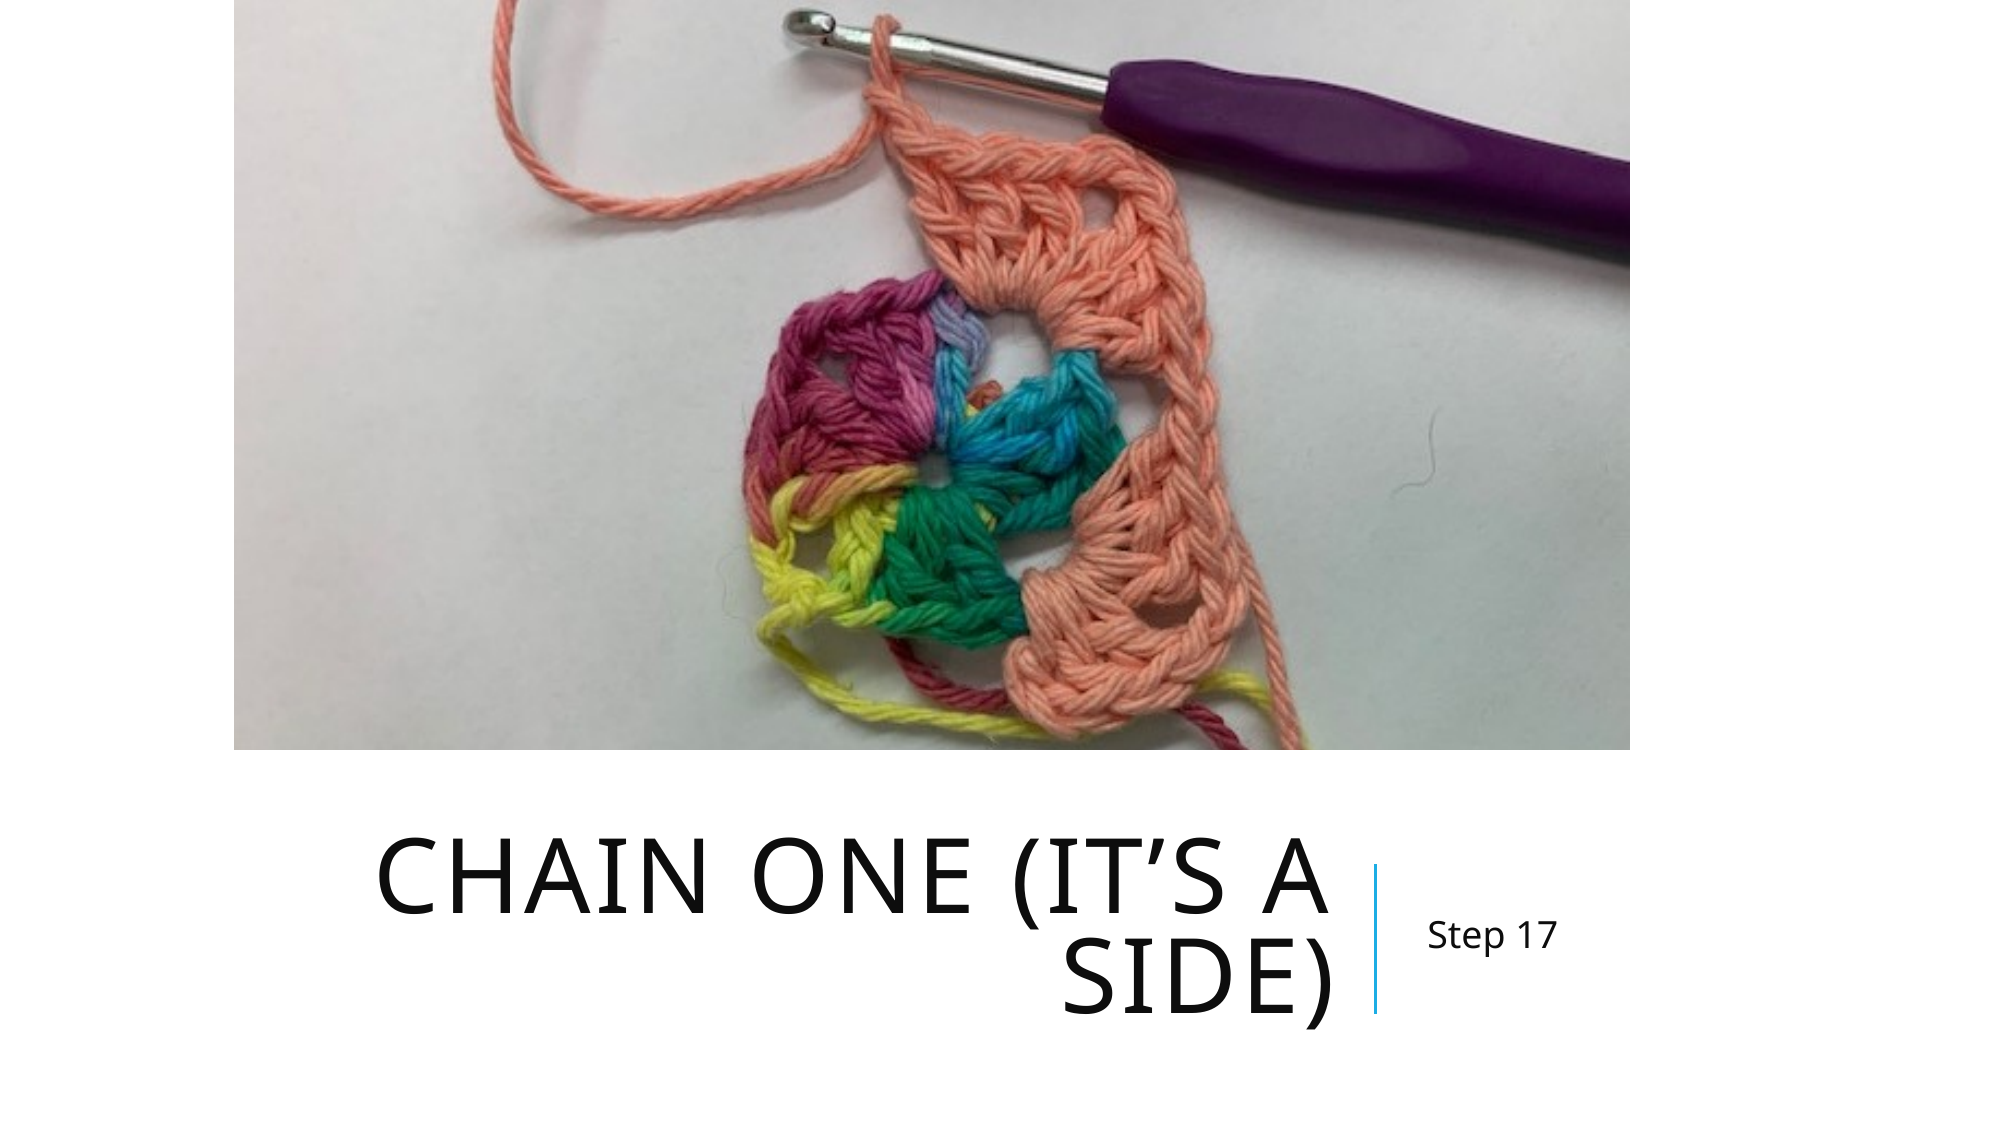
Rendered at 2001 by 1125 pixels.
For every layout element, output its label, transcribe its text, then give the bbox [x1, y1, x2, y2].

title Chain one (it’s a side) [75, 813, 1350, 1054]
picture [0, 0, 2000, 751]
list Step 17 [1412, 813, 1938, 1054]
